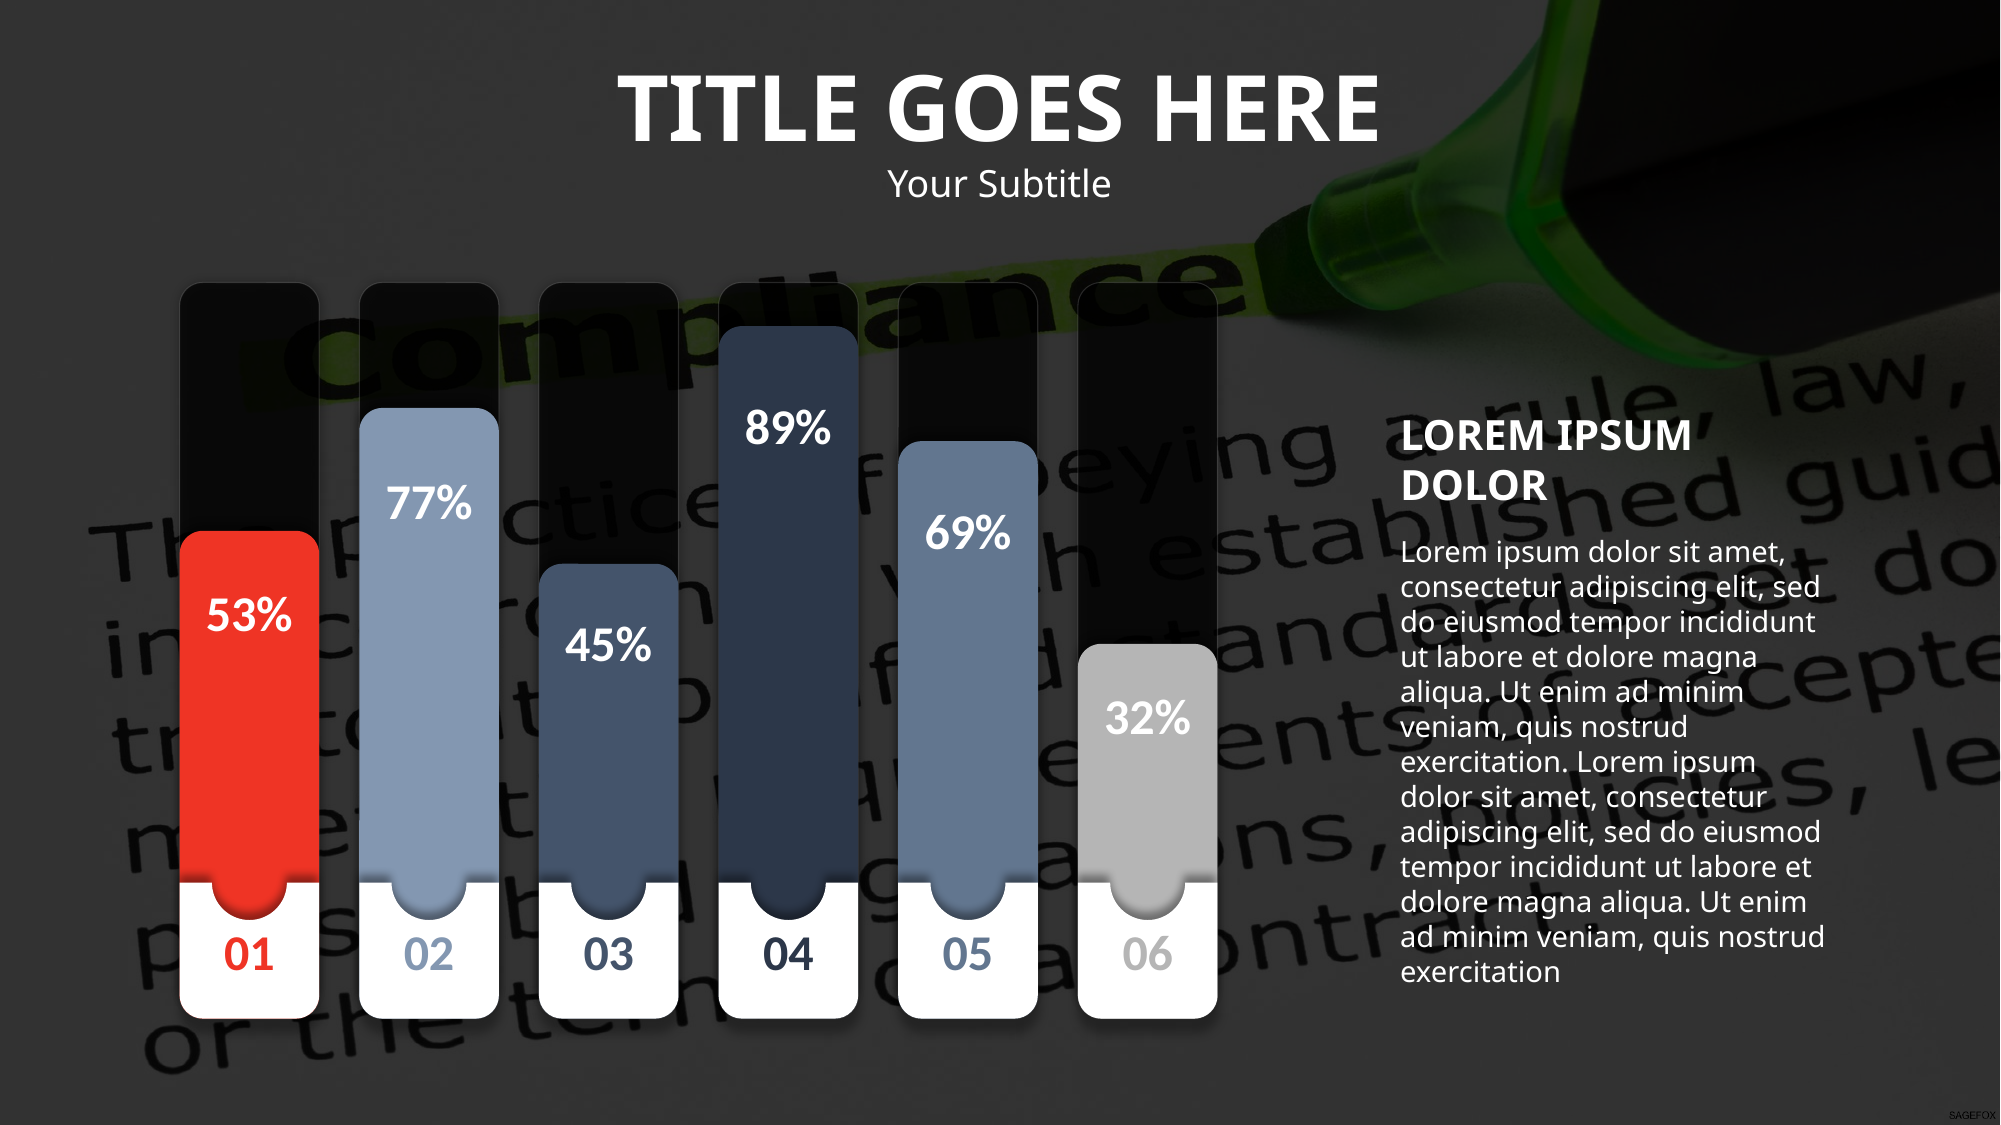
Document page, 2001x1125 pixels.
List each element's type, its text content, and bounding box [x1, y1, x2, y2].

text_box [538, 563, 679, 1019]
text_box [898, 441, 1038, 1019]
picture [0, 0, 2001, 1125]
text_box [1076, 281, 1219, 648]
text_box [358, 281, 500, 410]
text_box [178, 281, 321, 535]
text_box [897, 281, 1039, 446]
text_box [179, 530, 320, 1019]
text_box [1077, 643, 1218, 1019]
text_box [359, 407, 499, 1019]
text_box TITLE GOES HERE Your Subtitle [548, 42, 1452, 212]
text_box [717, 281, 860, 330]
text_box LOREM IPSUM DOLOR Lorem ipsum dolor sit amet, consectetur adipiscing elit, sed do eiusmod tempor incididunt ut labore et dolore magna aliqua. Ut enim ad minim veniam, quis nostrud exercitation. Lorem ipsum dolor sit amet, consectetur adipiscing elit, sed do eiusmod tempor incididunt ut labore et dolore magna aliqua. Ut enim ad minim veniam, quis nostrud exercitation [1385, 400, 1849, 1076]
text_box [718, 326, 859, 1019]
text_box [537, 281, 680, 568]
